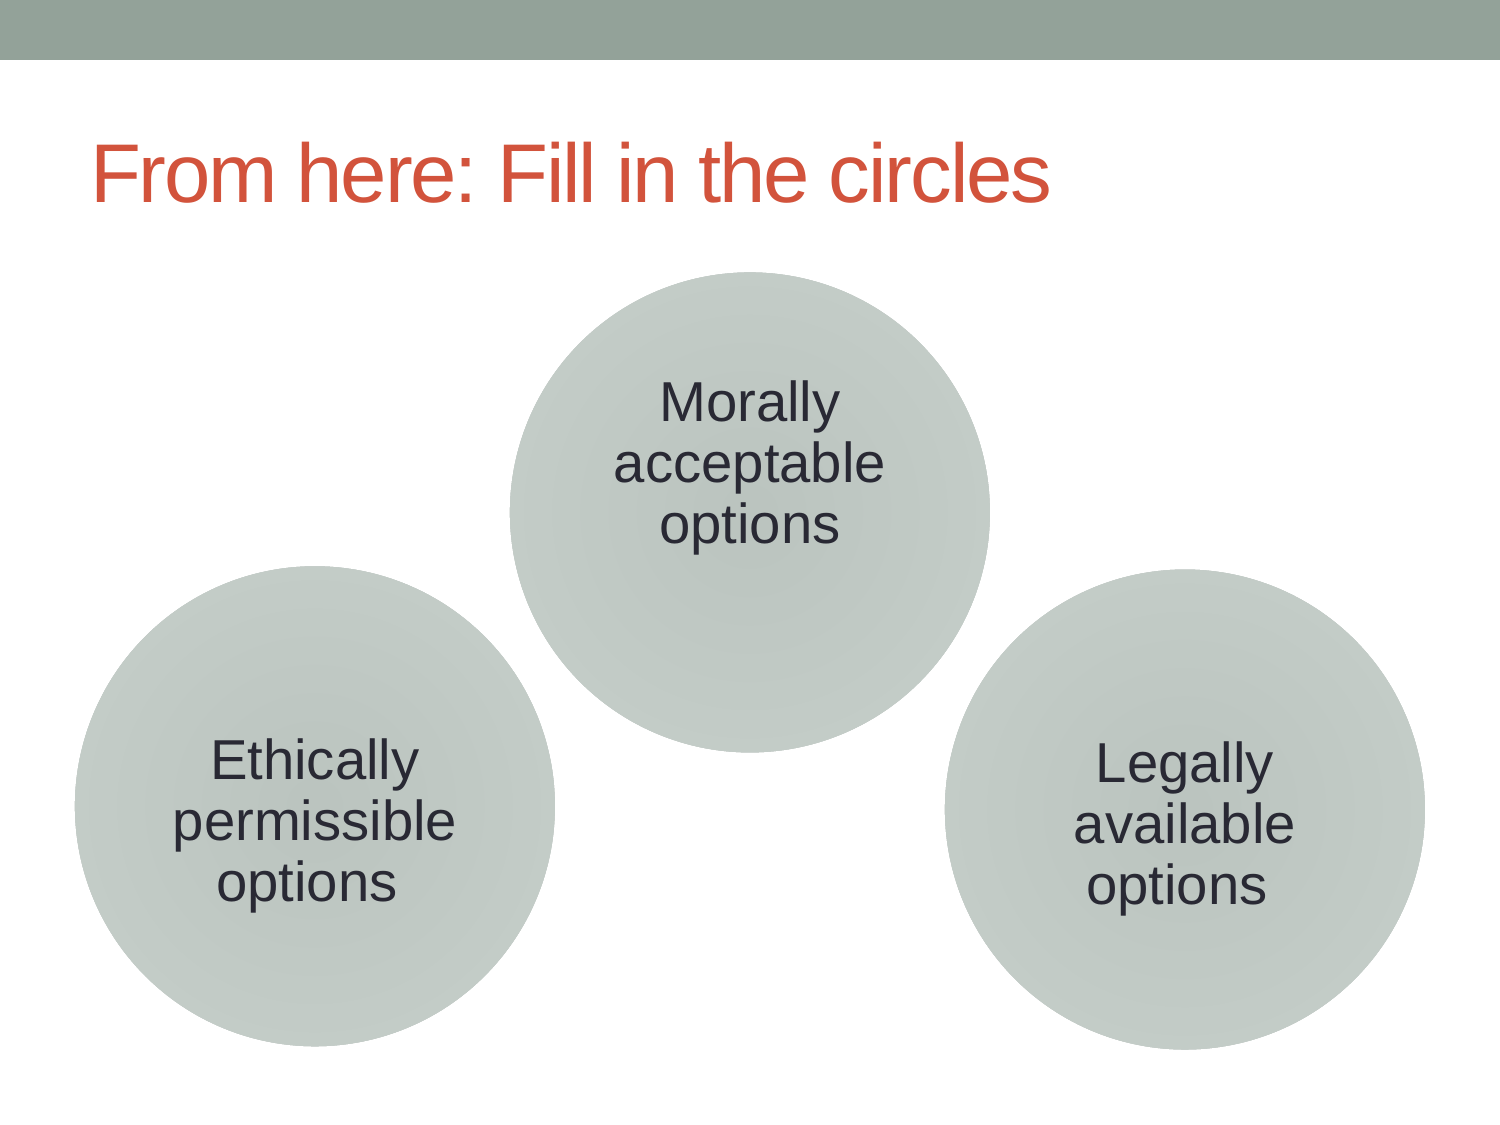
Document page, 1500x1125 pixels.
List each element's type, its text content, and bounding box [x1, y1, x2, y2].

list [74, 262, 1426, 1063]
title From here: Fill in the circles [75, 87, 1425, 250]
